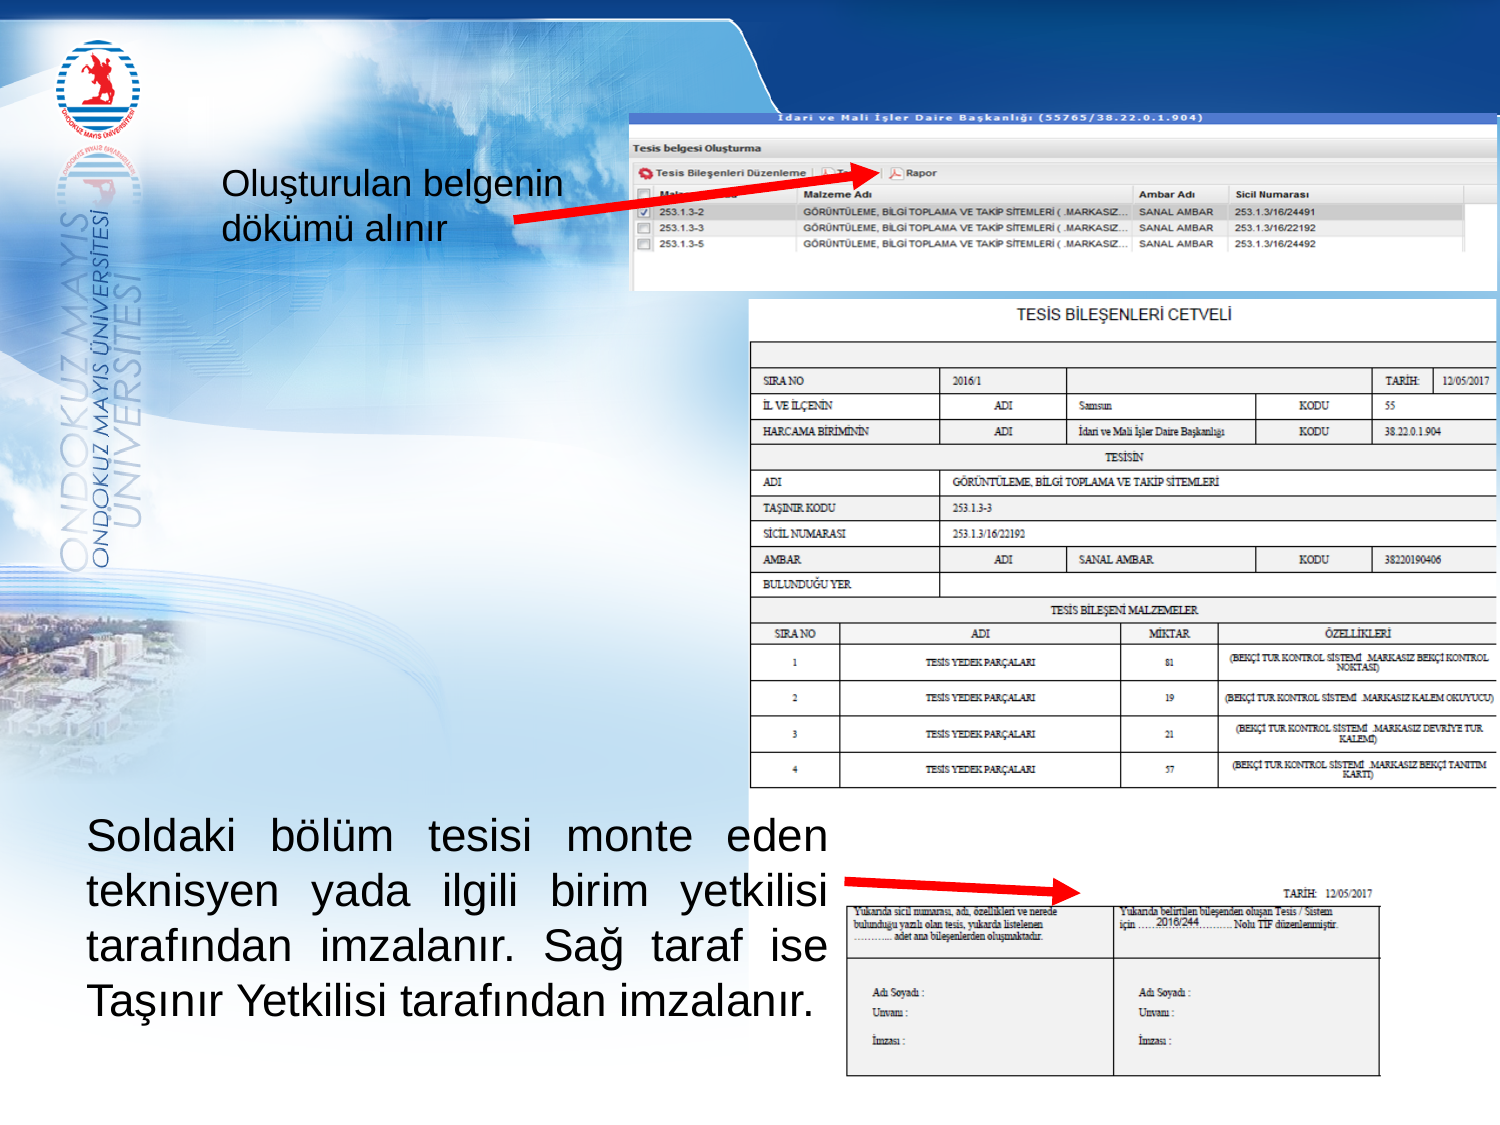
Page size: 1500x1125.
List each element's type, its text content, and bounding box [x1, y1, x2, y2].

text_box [844, 881, 1081, 894]
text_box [513, 172, 881, 221]
text_box Oluşturulan belgenin dökümü alınır [206, 151, 623, 256]
text_box Soldaki bölüm tesisi monte eden teknisyen yada ilgili birim yetkilisi tarafından imzalanır. Sağ taraf ise Taşınır Yetkilisi tarafından imzalanır. [71, 798, 845, 1125]
picture [0, 0, 1500, 1125]
